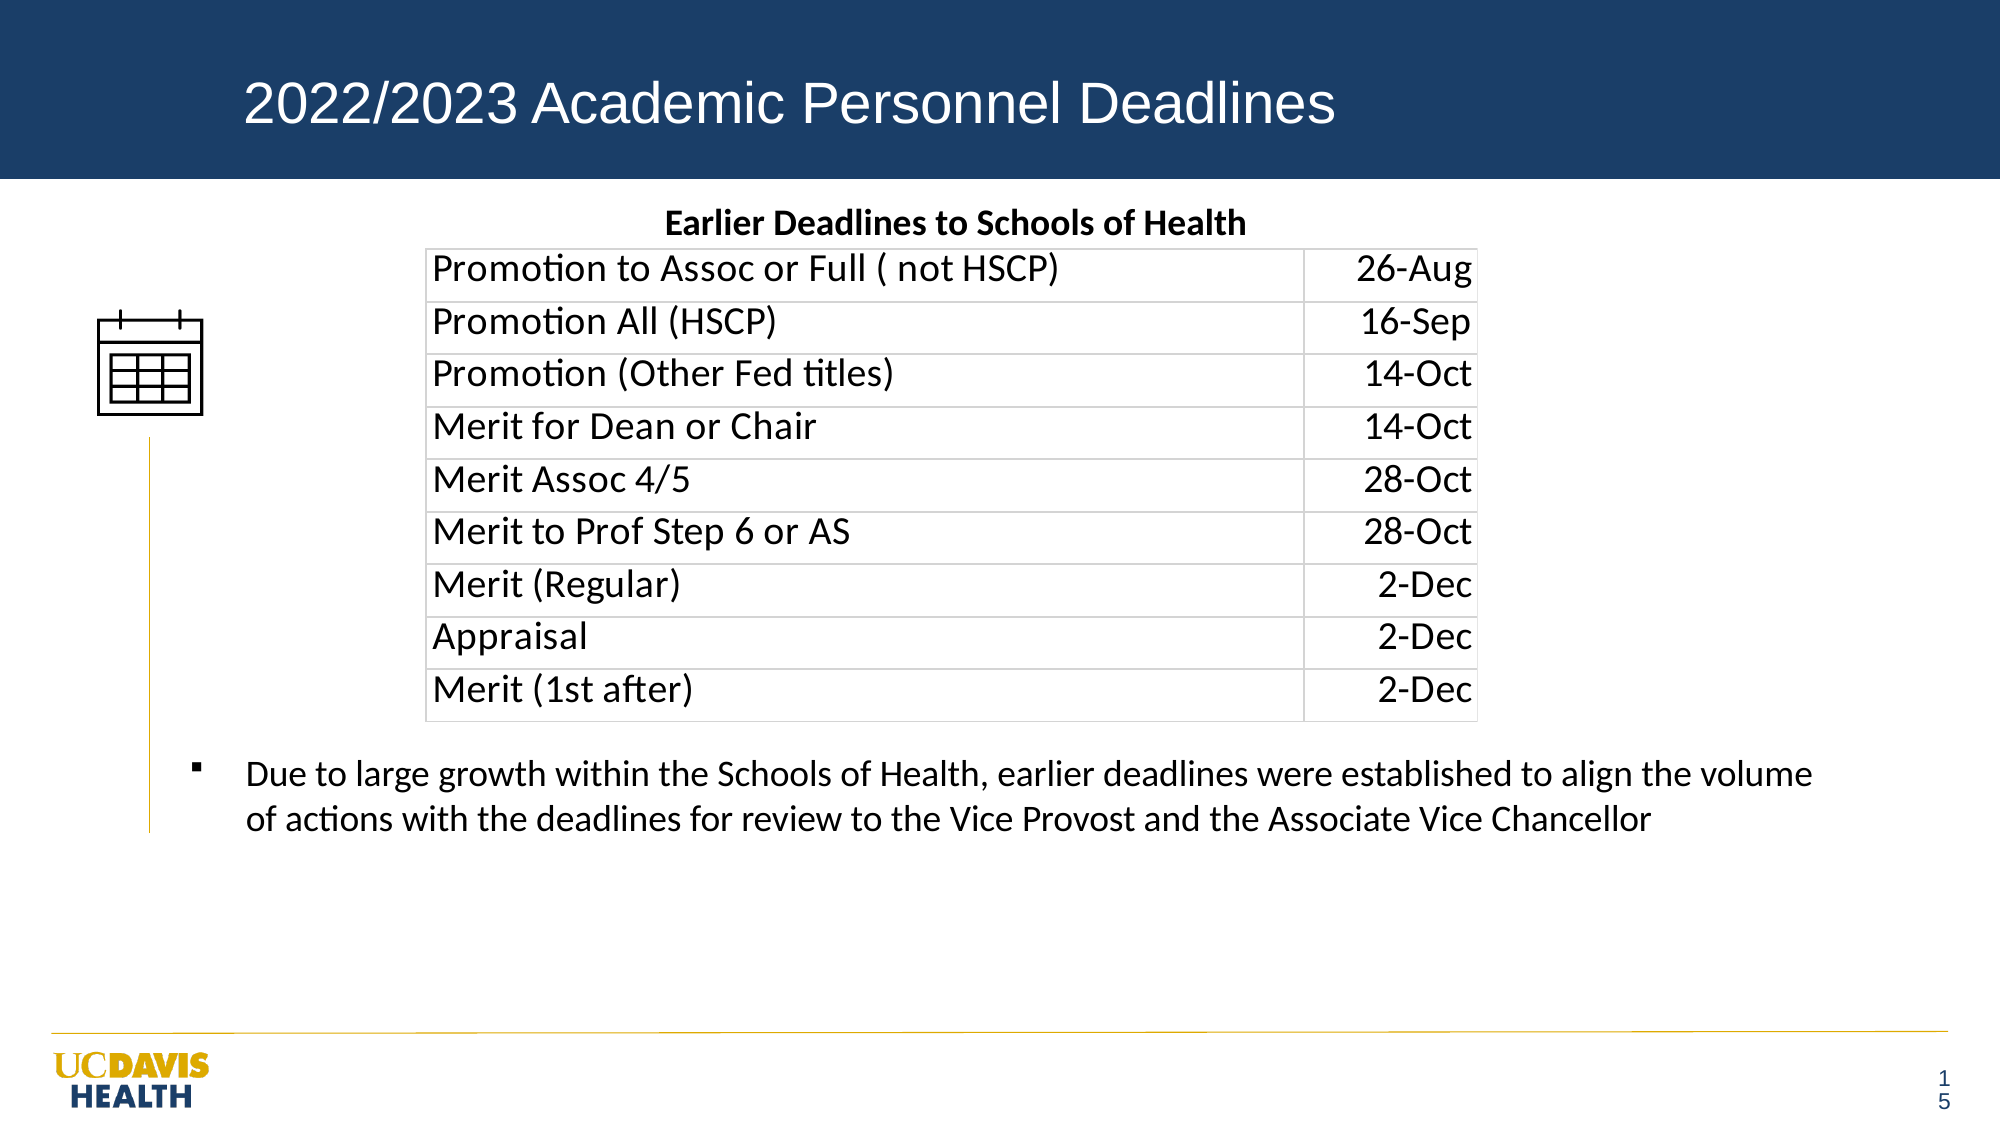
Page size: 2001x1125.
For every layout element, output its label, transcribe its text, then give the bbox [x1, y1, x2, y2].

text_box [424, 248, 1480, 724]
list Due to large growth within the Schools of Health, earlier deadlines were established to align the volume of actions with the deadlines for review to the Vice Provost and the Associate Vice Chancellor [187, 730, 1851, 1125]
title 2022/2023 Academic Personnel Deadlines [241, 63, 1450, 253]
text_box 15 [1931, 1063, 1958, 1092]
picture [74, 287, 226, 438]
text_box [0, 0, 2000, 179]
picture [31, 1033, 187, 1125]
text_box Earlier Deadlines to Schools of Health [650, 190, 1323, 246]
